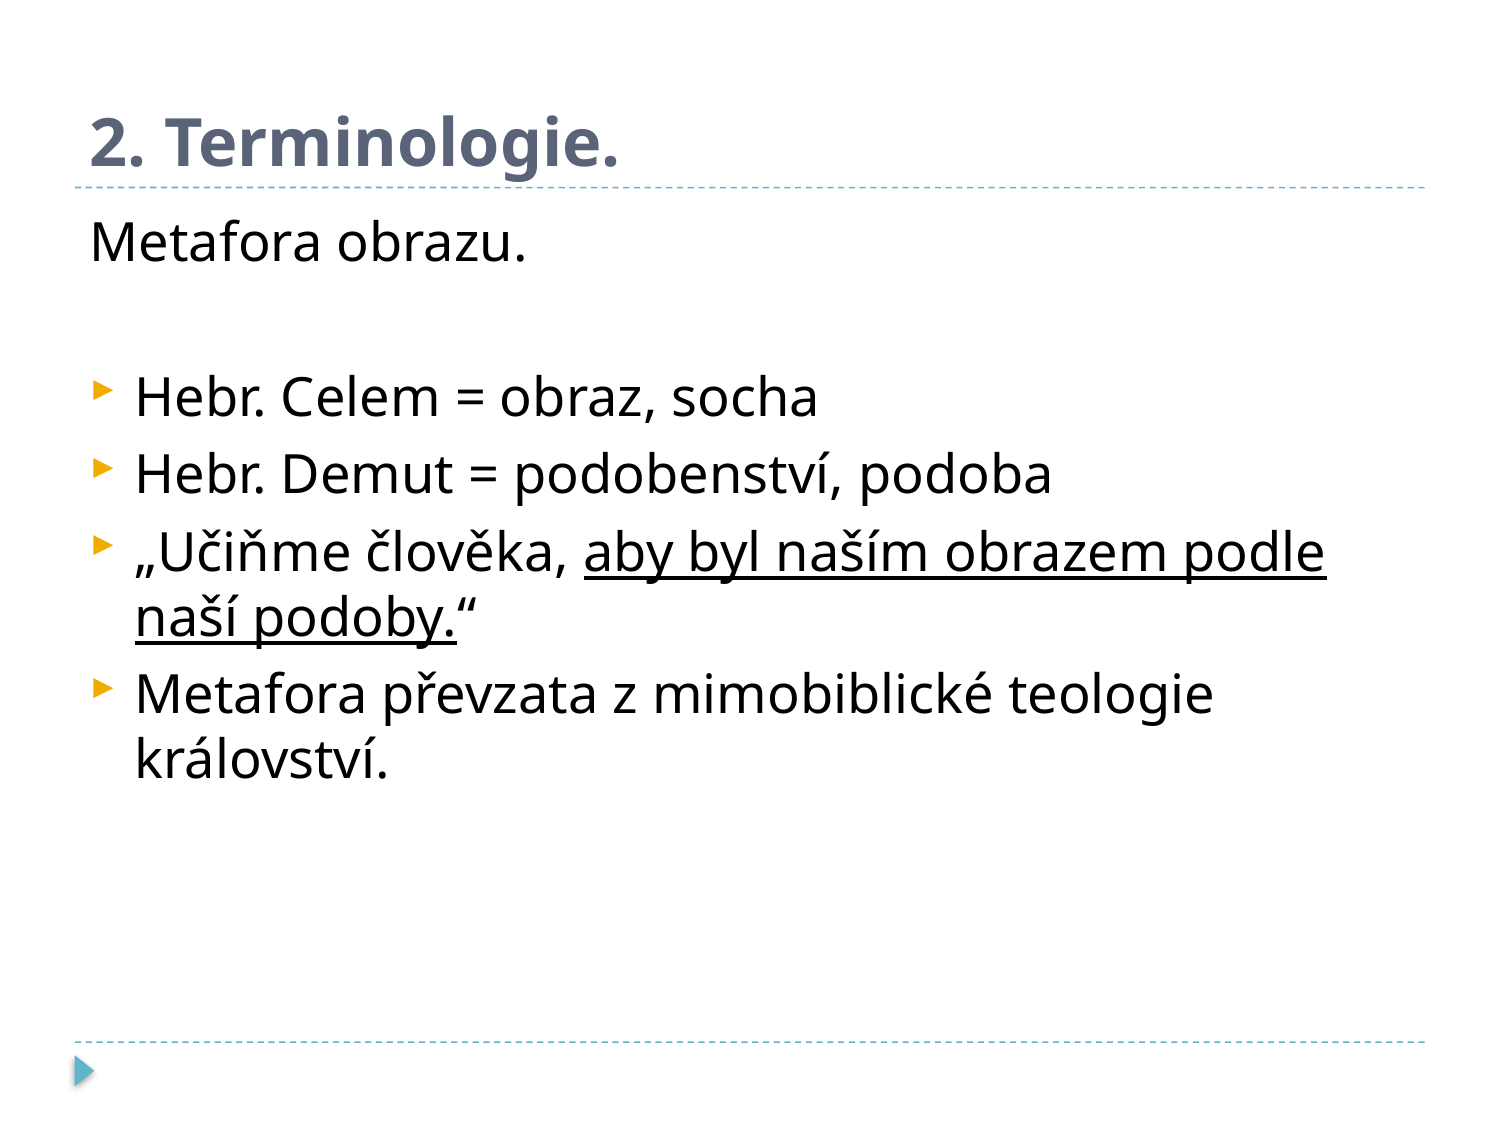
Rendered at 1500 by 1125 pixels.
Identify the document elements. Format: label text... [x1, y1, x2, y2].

title 2. Terminologie. [75, 24, 1425, 188]
list Metafora obrazu. Hebr. Celem = obraz, socha Hebr. Demut = podobenství, podoba „Učiňme člověka, aby byl naším obrazem podle naší podoby.“ Metafora převzata z mimobiblické teologie království. [75, 200, 1425, 1010]
